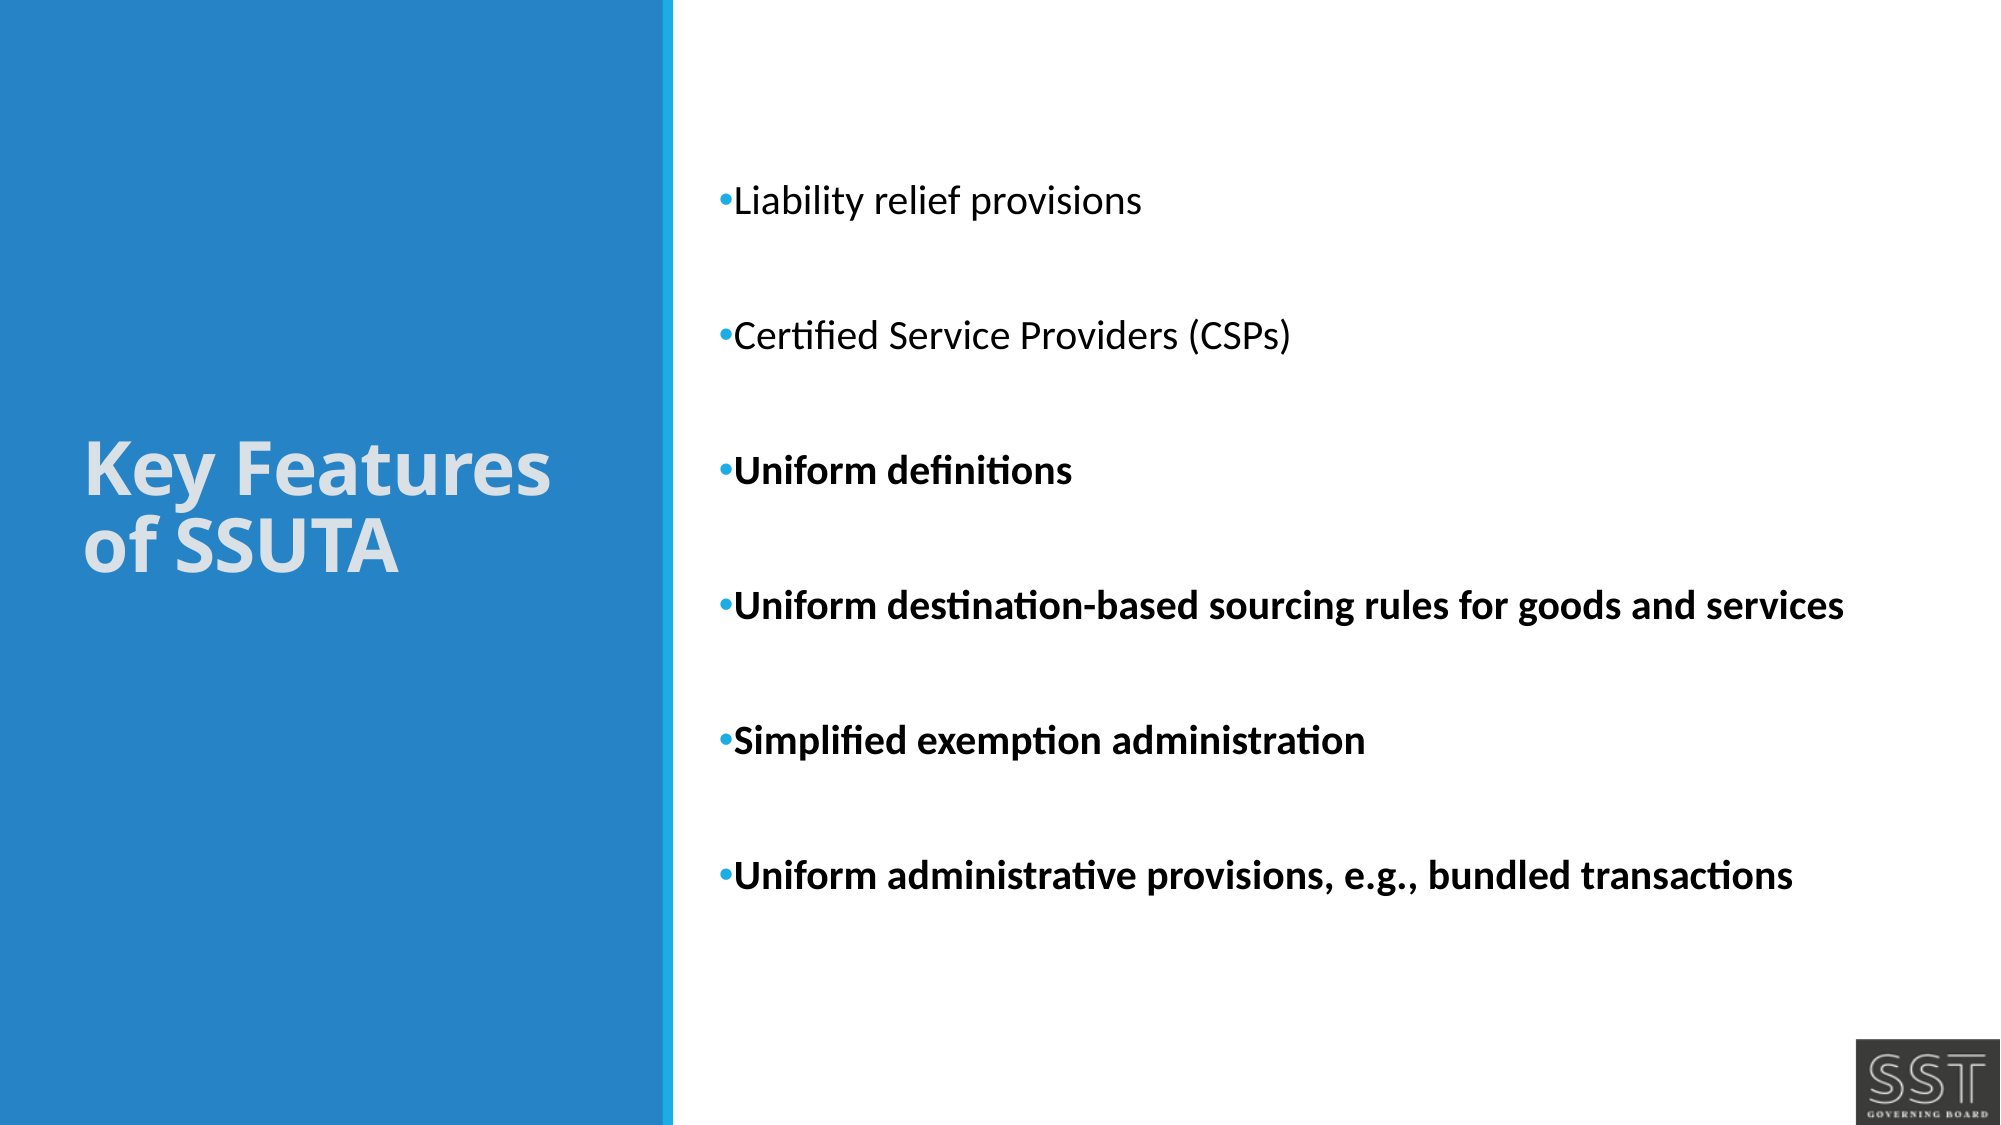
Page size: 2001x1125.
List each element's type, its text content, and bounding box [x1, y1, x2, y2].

list Liability relief provisions Certified Service Providers (CSPs) Uniform definitions Uniform destination-based sourcing rules for goods and services Simplified exemption administration Uniform administrative provisions, e.g., bundled transactions [718, 31, 1896, 1108]
picture [1855, 1039, 2000, 1125]
title Key Features of SSUTA [67, 220, 593, 595]
